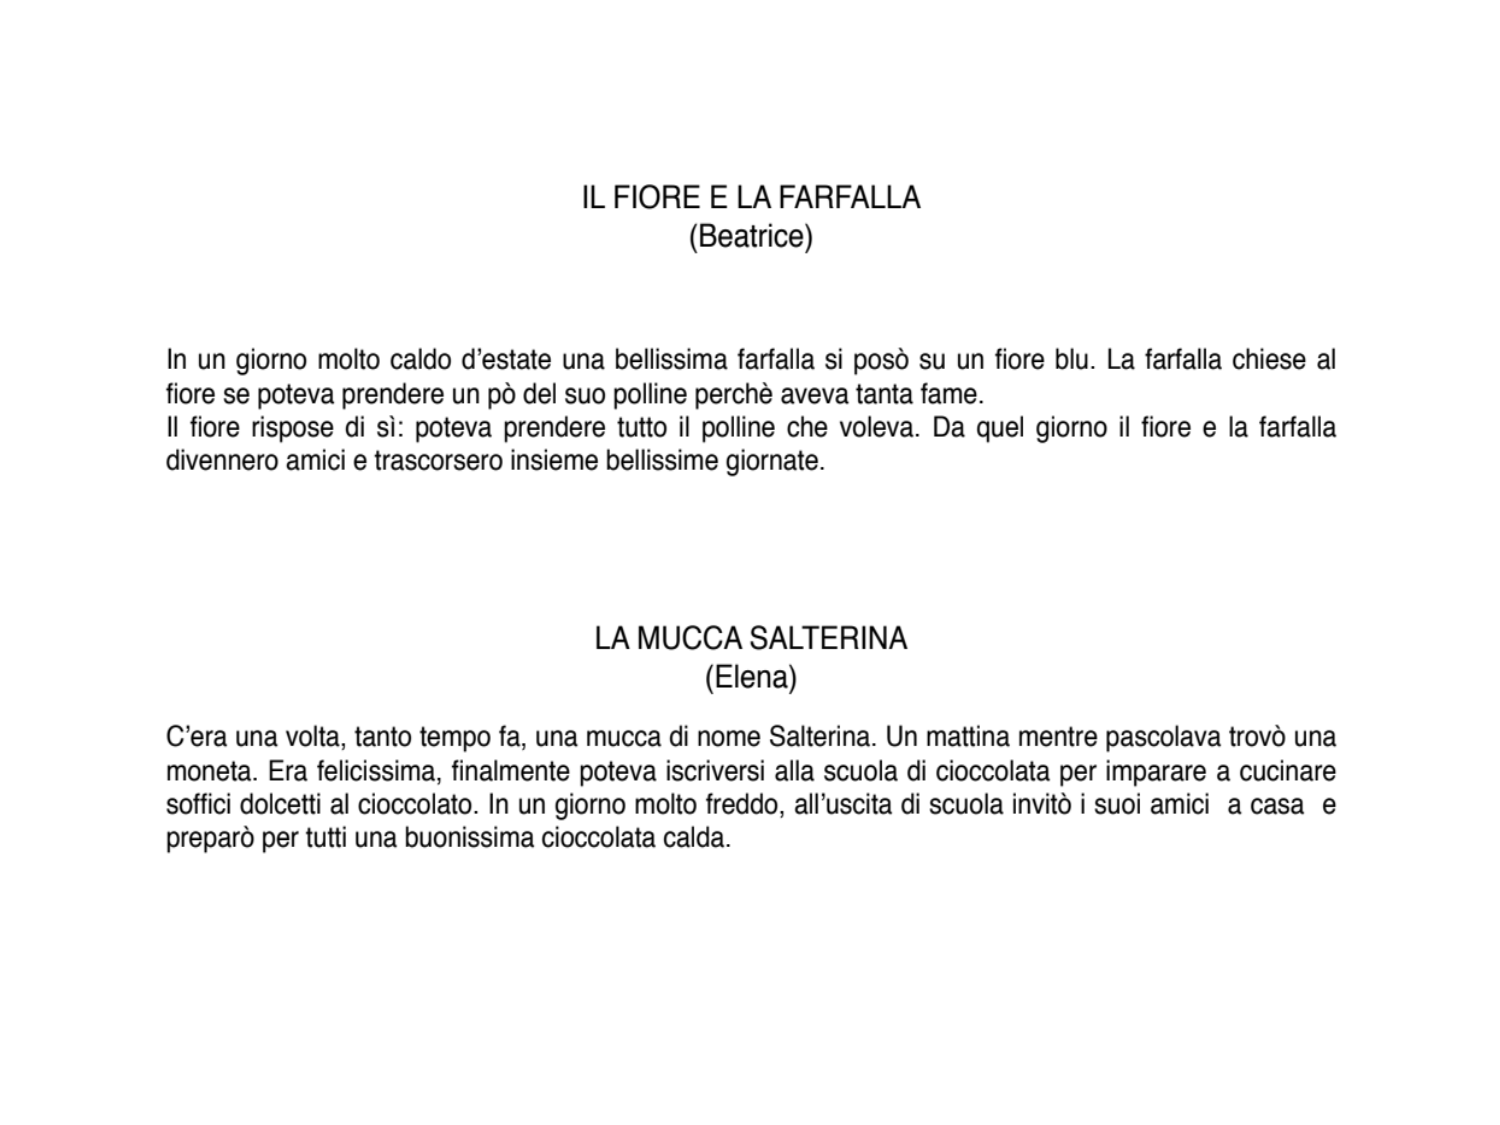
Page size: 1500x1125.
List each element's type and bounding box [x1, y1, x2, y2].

list [74, 153, 1426, 972]
